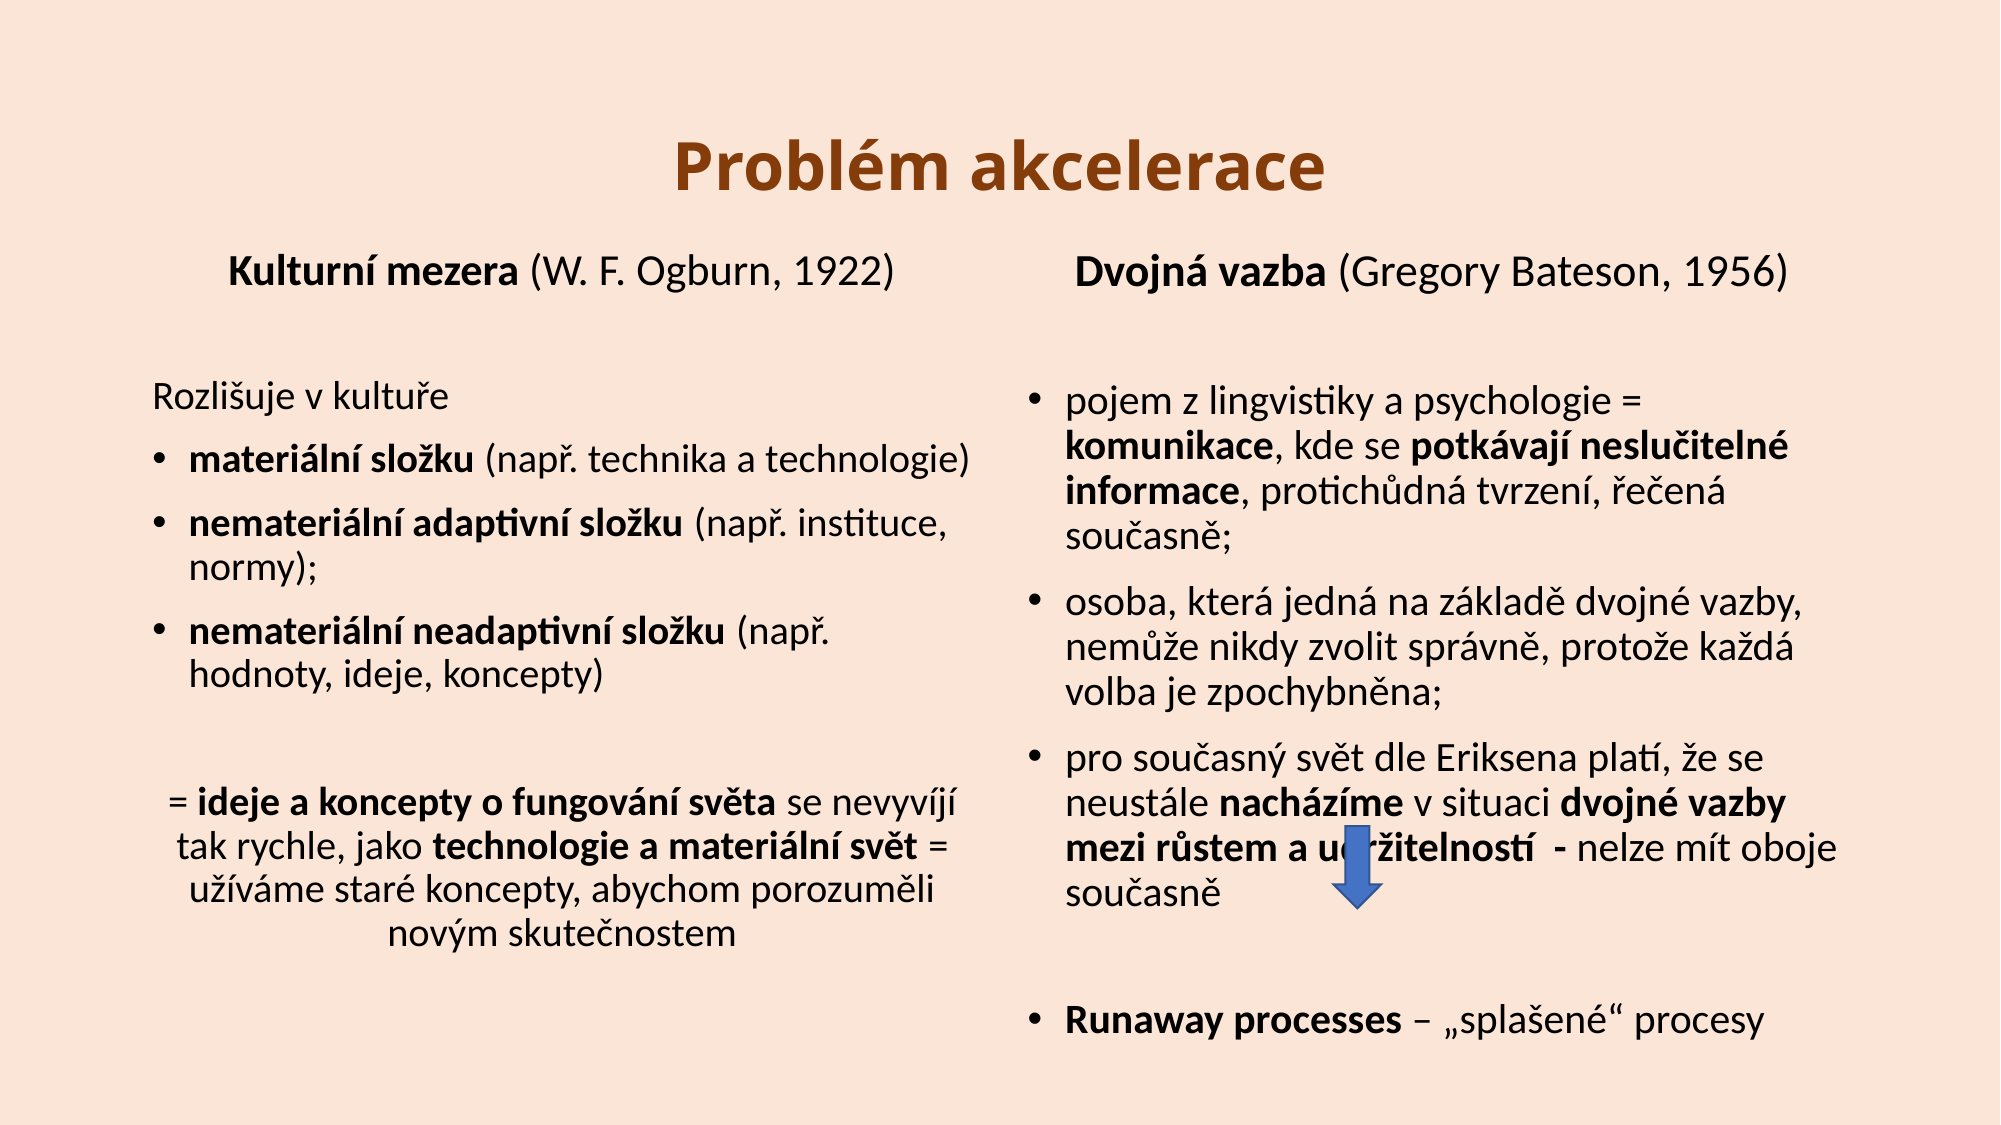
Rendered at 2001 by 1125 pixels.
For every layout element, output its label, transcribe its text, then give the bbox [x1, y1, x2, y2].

title Problém akcelerace [137, 59, 1863, 278]
list Kulturní mezera (W. F. Ogburn, 1922) Rozlišuje v kultuře materiální složku (např. technika a technologie) nemateriální adaptivní složku (např. instituce, normy); nemateriální neadaptivní složku (např. hodnoty, ideje, koncepty) = ideje a koncepty o fungování světa se nevyvíjí tak rychle, jako technologie a materiální svět = užíváme staré koncepty, abychom porozuměli novým skutečnostem [137, 239, 988, 1014]
text_box [1330, 825, 1384, 910]
list Dvojná vazba (Gregory Bateson, 1956) pojem z lingvistiky a psychologie = komunikace, kde se potkávají neslučitelné informace, protichůdná tvrzení, řečená současně; osoba, která jedná na základě dvojné vazby, nemůže nikdy zvolit správně, protože každá volba je zpochybněna; pro současný svět dle Eriksena platí, že se neustále nacházíme v situaci dvojné vazby mezi růstem a udržitelností - nelze mít oboje současně Runaway processes – „splašené“ procesy [1012, 239, 1863, 1052]
